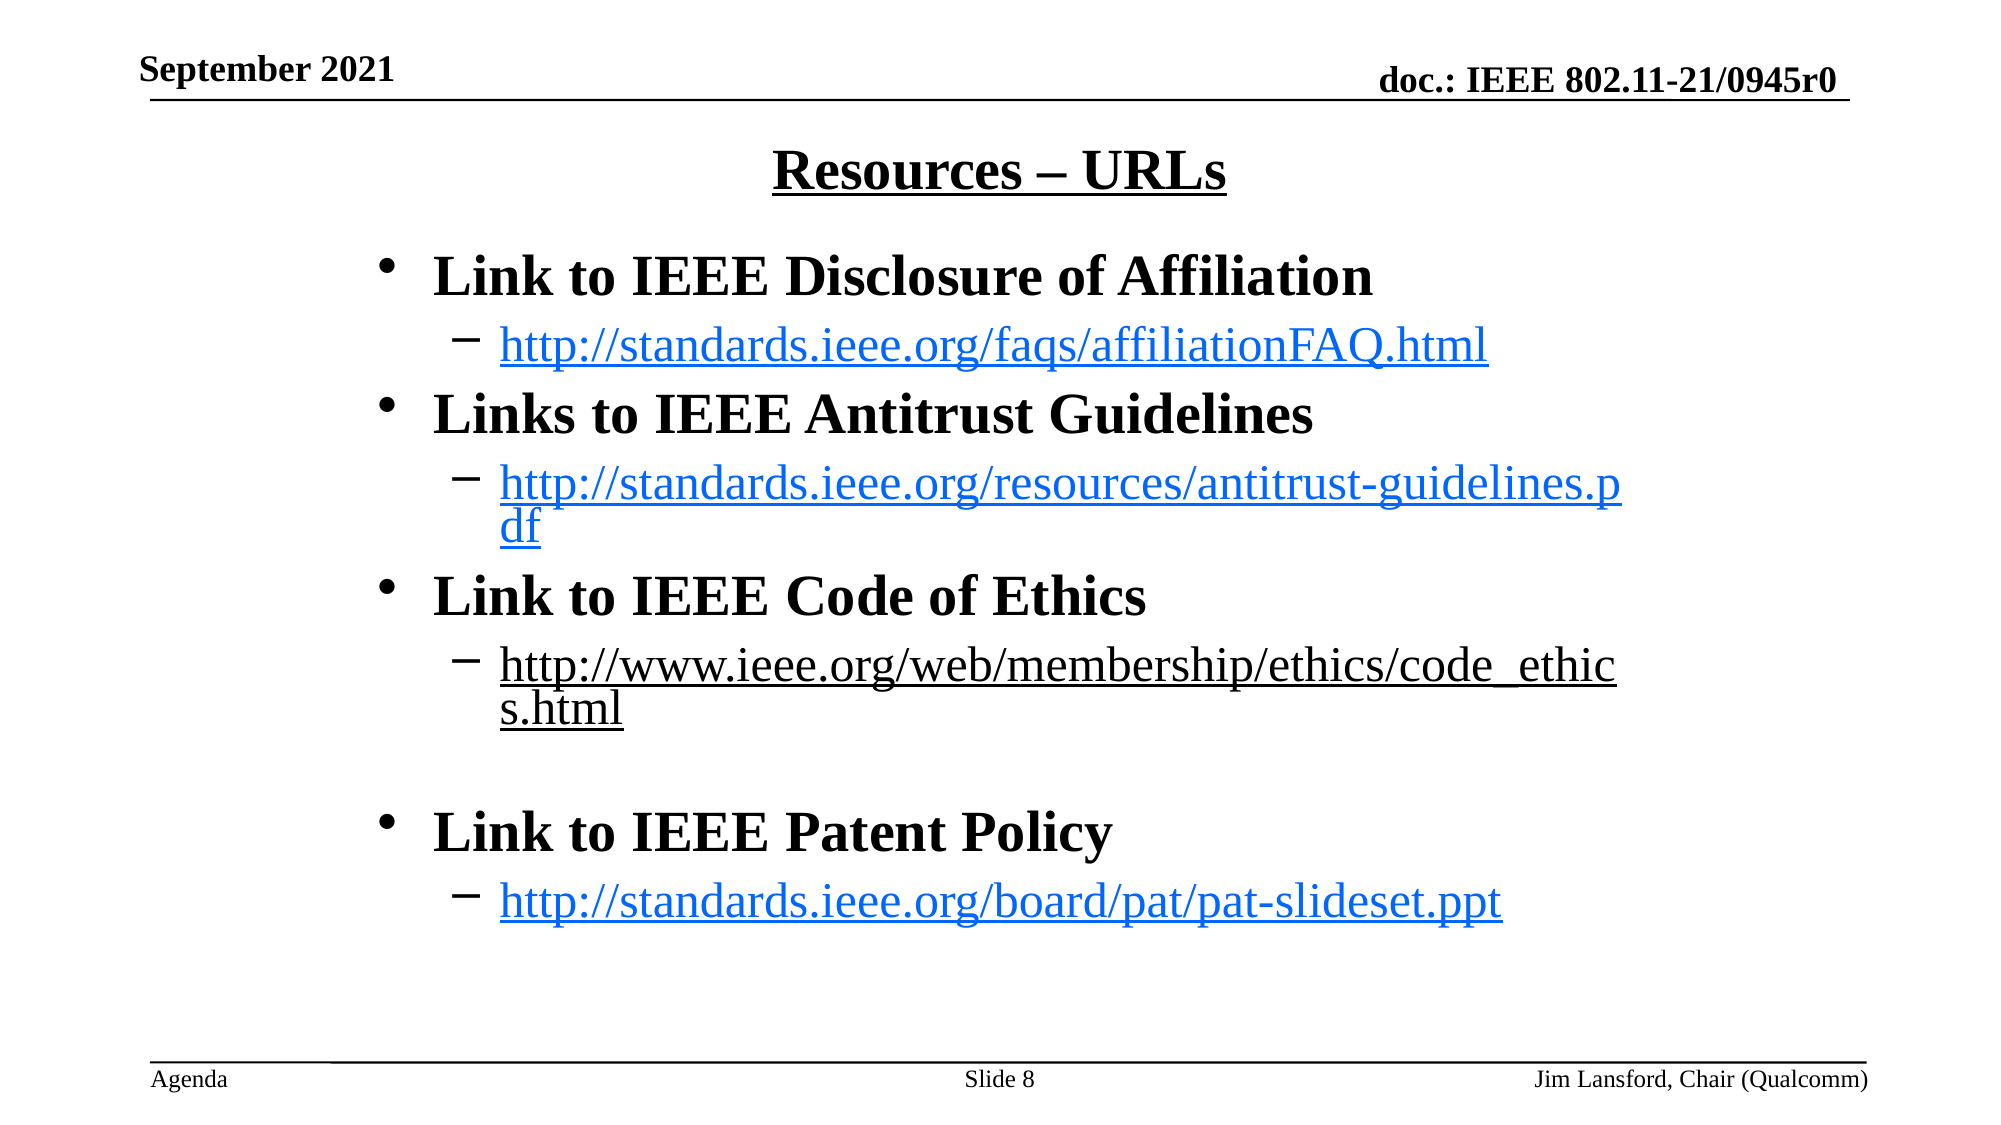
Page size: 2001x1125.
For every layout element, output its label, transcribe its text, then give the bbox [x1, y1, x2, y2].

list Link to IEEE Disclosure of Affiliation http://standards.ieee.org/faqs/affiliationFAQ.html Links to IEEE Antitrust Guidelines http://standards.ieee.org/resources/antitrust-guidelines.pdf Link to IEEE Code of Ethics http://www.ieee.org/web/membership/ethics/code_ethics.html Link to IEEE Patent Policy http://standards.ieee.org/board/pat/pat-slideset.ppt [362, 237, 1638, 840]
slide_number Slide 8 [964, 1062, 1036, 1093]
footer Jim Lansford, Chair (Qualcomm) [1529, 1061, 1869, 1093]
text_box September 2021 [138, 43, 396, 89]
title Resources – URLs [362, 90, 1638, 237]
